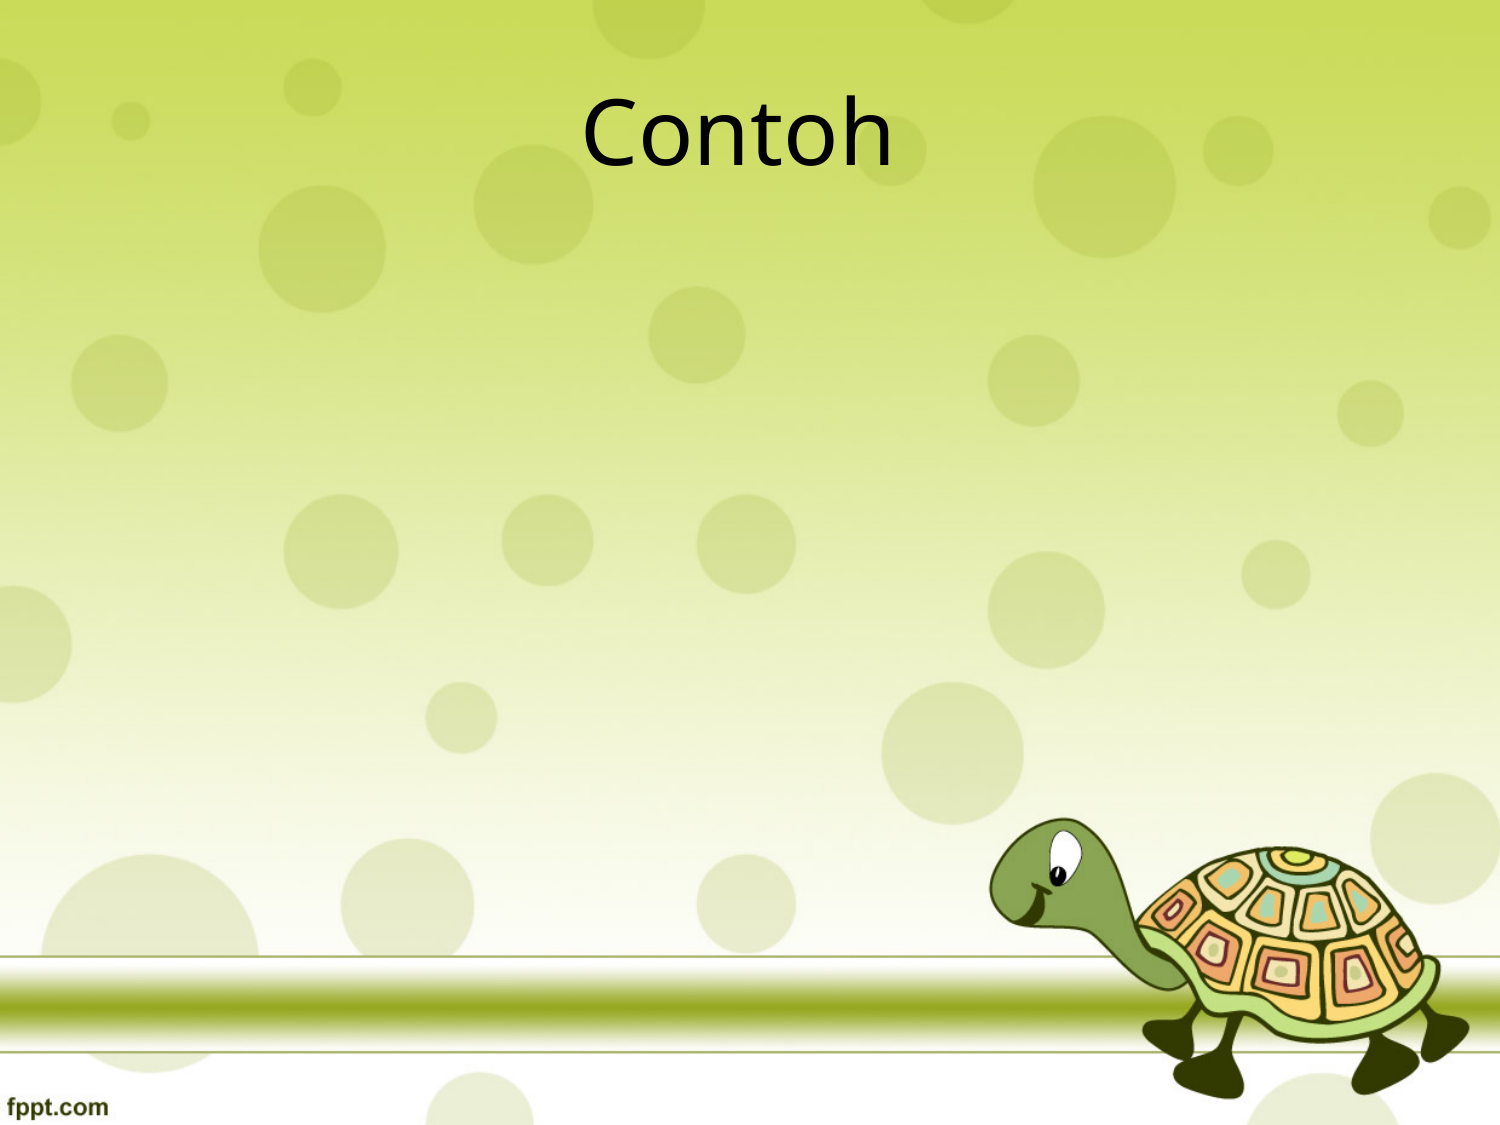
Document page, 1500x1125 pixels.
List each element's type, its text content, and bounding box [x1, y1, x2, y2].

picture [0, 0, 1500, 1125]
title Contoh [75, 24, 1425, 233]
